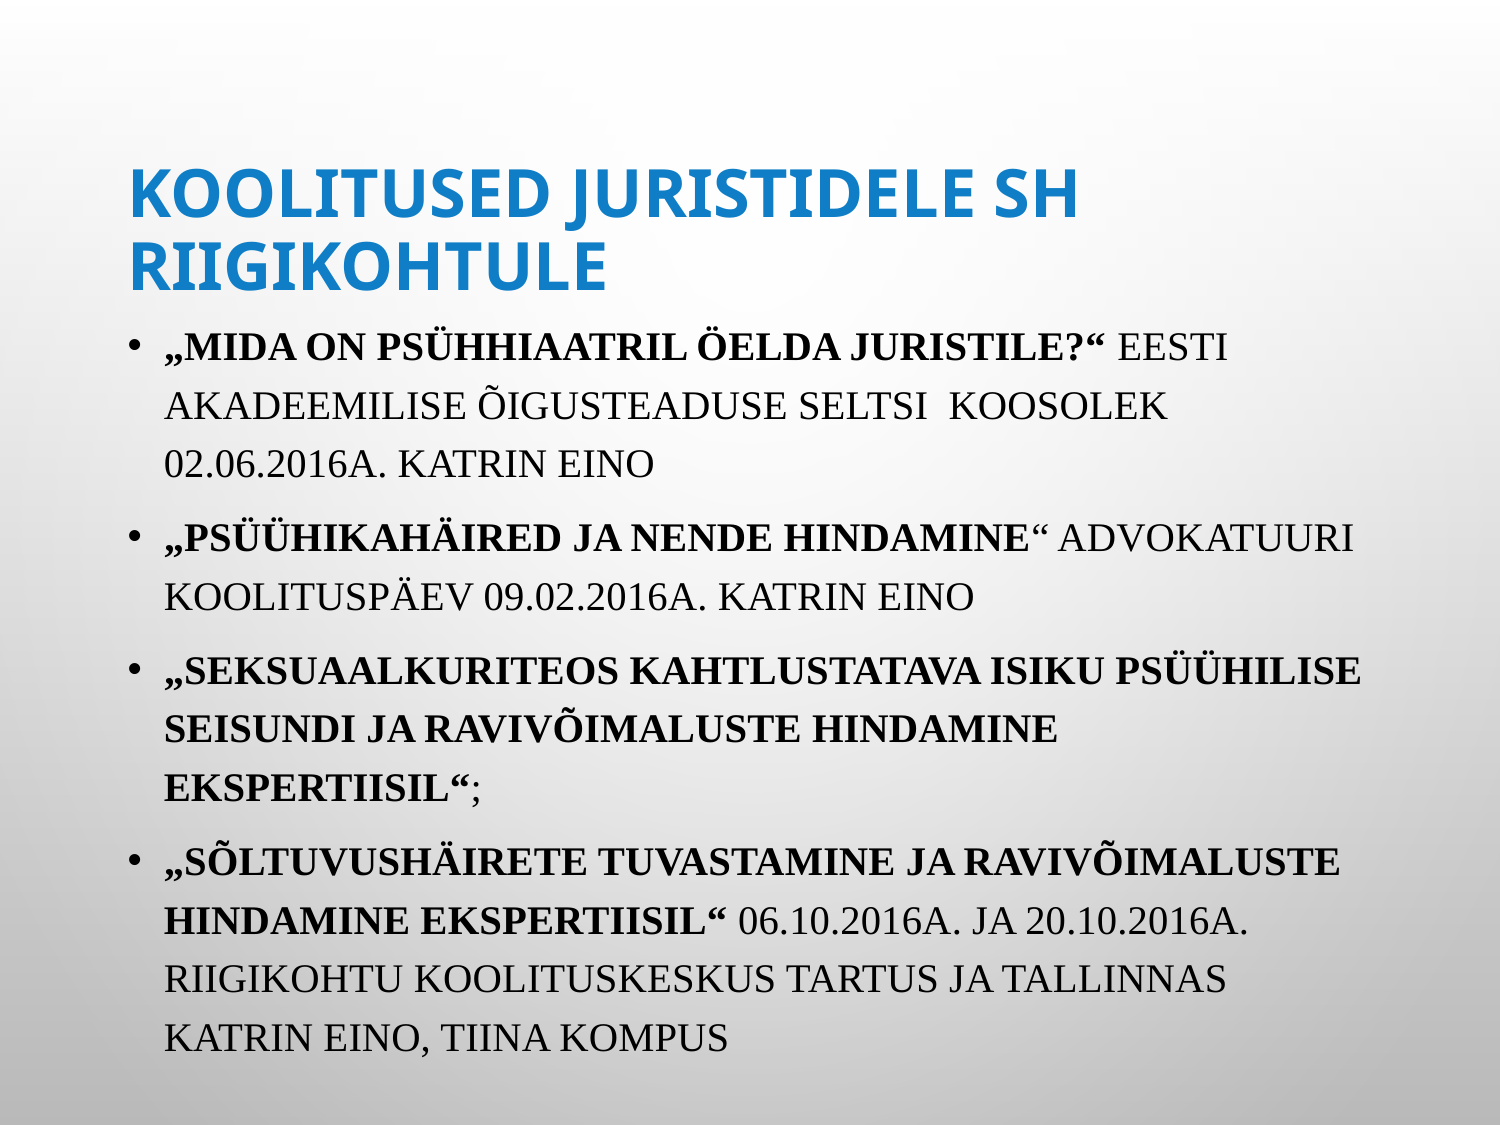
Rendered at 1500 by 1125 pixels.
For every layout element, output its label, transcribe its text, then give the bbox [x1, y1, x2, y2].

picture [0, 0, 1500, 1125]
title Koolitused juristidele sh riigikohtule [112, 101, 1388, 302]
list „Mida on psühhiaatril öelda juristile?“ Eesti Akadeemilise Õigusteaduse Seltsi koosolek 02.06.2016a. Katrin eino „Psüühikahäired ja nende hindamine“ Advokatuuri koolituspäev 09.02.2016a. Katrin Eino „Seksuaalkuriteos kahtlustatava isiku psüühilise seisundi ja ravivõimaluste hindamine ekspertiisil“; „Sõltuvushäirete tuvastamine ja ravivõimaluste hindamine ekspertiisil“ 06.10.2016a. Ja 20.10.2016a. Riigikohtu Koolituskeskus Tartus ja Tallinnas Katrin eino, tiina kompus [112, 302, 1388, 1071]
